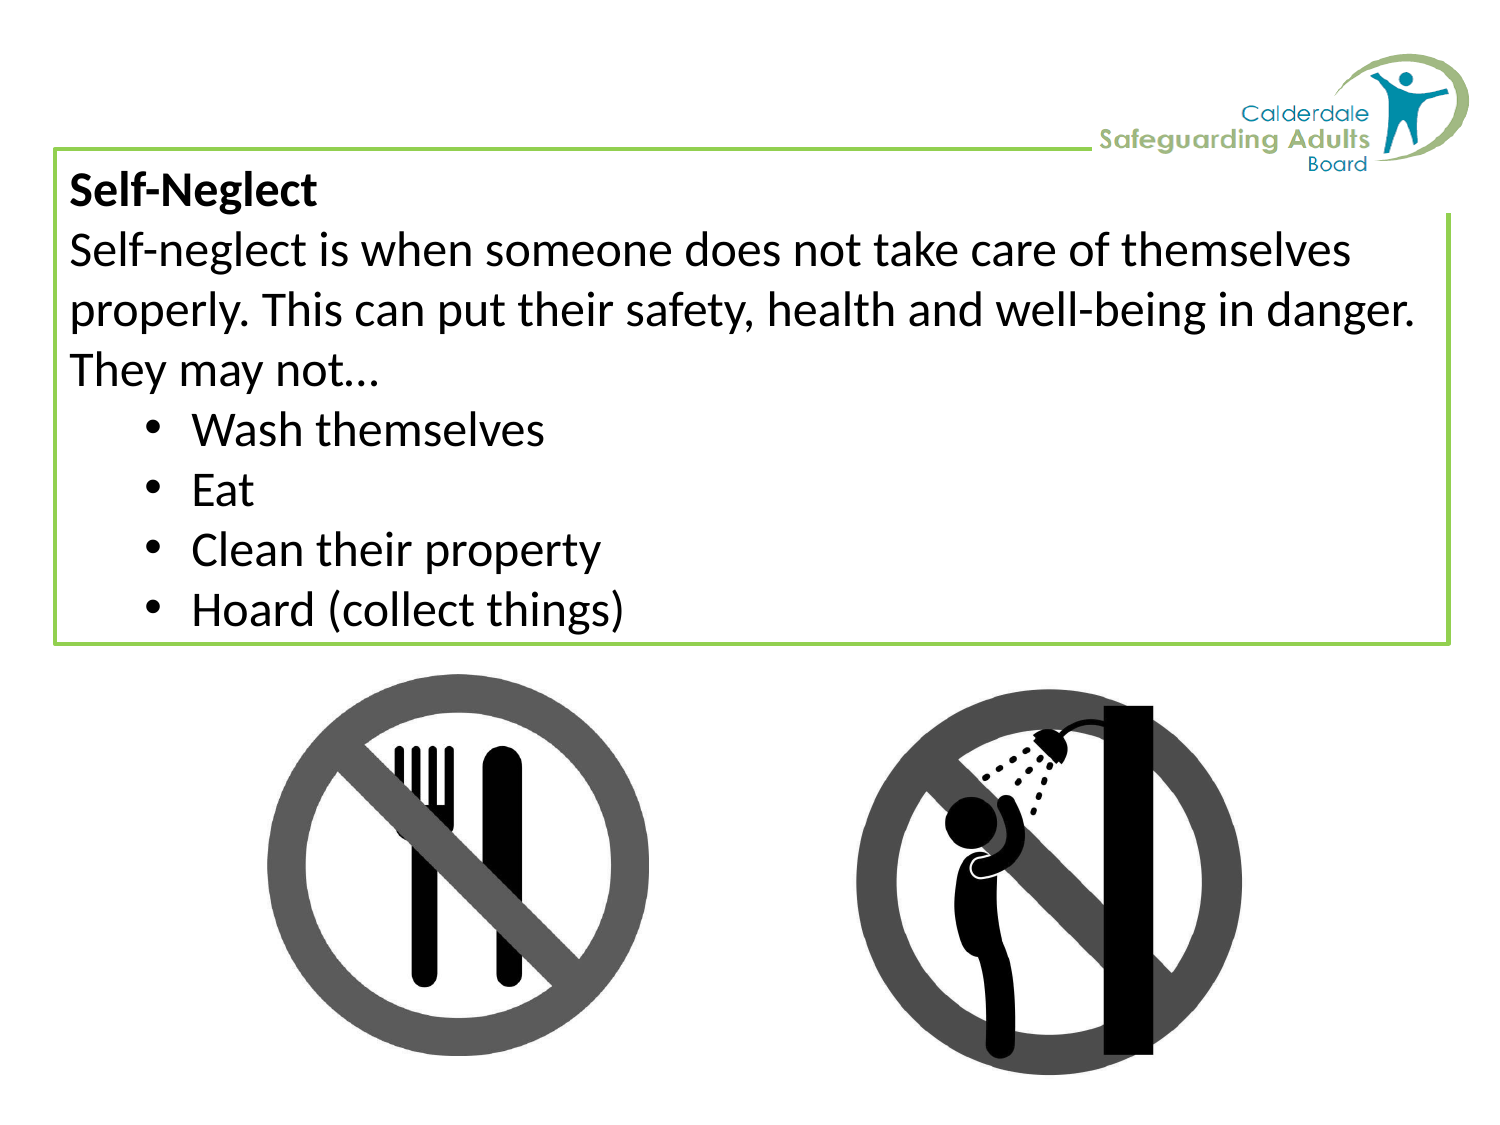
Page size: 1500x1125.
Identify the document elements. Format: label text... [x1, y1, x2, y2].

text_box Self-Neglect Self-neglect is when someone does not take care of themselves properly. This can put their safety, health and well-being in danger. They may not… Wash themselves Eat Clean their property Hoard (collect things) [53, 147, 1451, 646]
picture [844, 677, 1254, 1087]
picture [1092, 2, 1500, 213]
picture [267, 674, 649, 1057]
